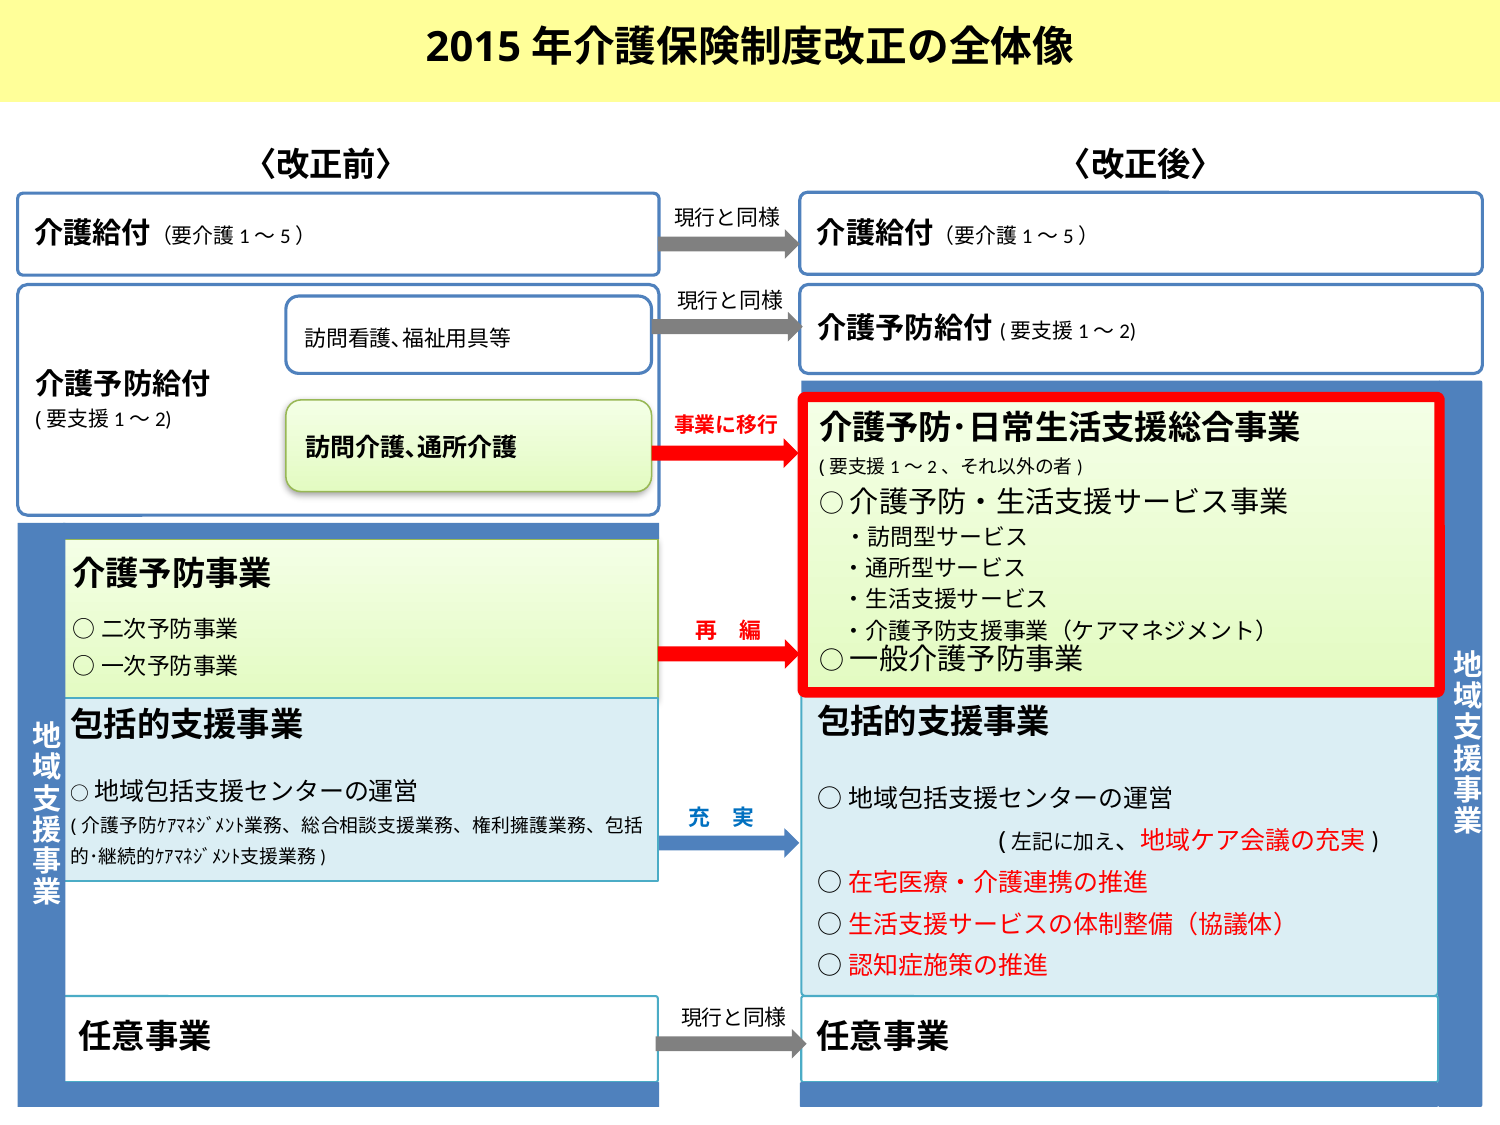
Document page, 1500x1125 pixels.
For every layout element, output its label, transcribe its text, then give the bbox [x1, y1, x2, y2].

text_box [656, 826, 802, 860]
text_box 再 編 [656, 607, 800, 653]
text_box 現行と同様 [657, 194, 802, 240]
text_box [799, 378, 1442, 399]
text_box 地域支援事業 [16, 521, 67, 1109]
text_box 充 実 [665, 785, 777, 849]
text_box [649, 317, 805, 344]
text_box 2015年介護保険制度改正の全体像 [0, 0, 1500, 104]
text_box [655, 645, 800, 671]
text_box 地域支援事業 [1435, 378, 1485, 1110]
text_box [653, 1034, 809, 1061]
text_box 事業に移行 [657, 401, 800, 447]
text_box 〈改正後〉 [1002, 147, 1280, 193]
text_box 包括的支援事業 ○地域包括支援センターの運営 (介護予防ｹｱﾏﾈｼﾞﾒﾝﾄ業務、総合相談支援業務、権利擁護業務、包括的･継続的ｹｱﾏﾈｼﾞﾒﾝﾄ支援業務) [67, 696, 660, 883]
text_box [63, 1080, 662, 1110]
text_box 現行と同様 [660, 277, 805, 323]
text_box [655, 234, 802, 261]
text_box 介護予防給付 (要支援1～2) [15, 282, 662, 518]
text_box 包括的支援事業 ○地域包括支援センターの運営 (左記に加え、地域ケア会議の充実) ○在宅医療・介護連携の推進 ○生活支援サービスの体制整備（協議体） ○認知症施策の推進 [799, 692, 1435, 994]
text_box 〈改正前〉 [177, 147, 475, 194]
text_box 介護給付（要介護1～5） [797, 190, 1485, 277]
text_box 介護給付（要介護1～5） [15, 191, 662, 278]
text_box [797, 1080, 1441, 1110]
text_box 現行と同様 [664, 994, 809, 1040]
text_box 任意事業 [67, 993, 660, 1080]
text_box 介護予防事業 ○二次予防事業 ○一次予防事業 [67, 541, 659, 696]
text_box [800, 394, 1442, 695]
text_box 訪問看護､福祉用具等 [283, 293, 654, 376]
text_box [62, 520, 662, 541]
text_box 任意事業 [799, 993, 1441, 1081]
text_box 介護予防給付(要支援1～2) [797, 282, 1485, 376]
text_box 訪問介護､通所介護 [285, 399, 653, 493]
text_box [649, 443, 800, 470]
